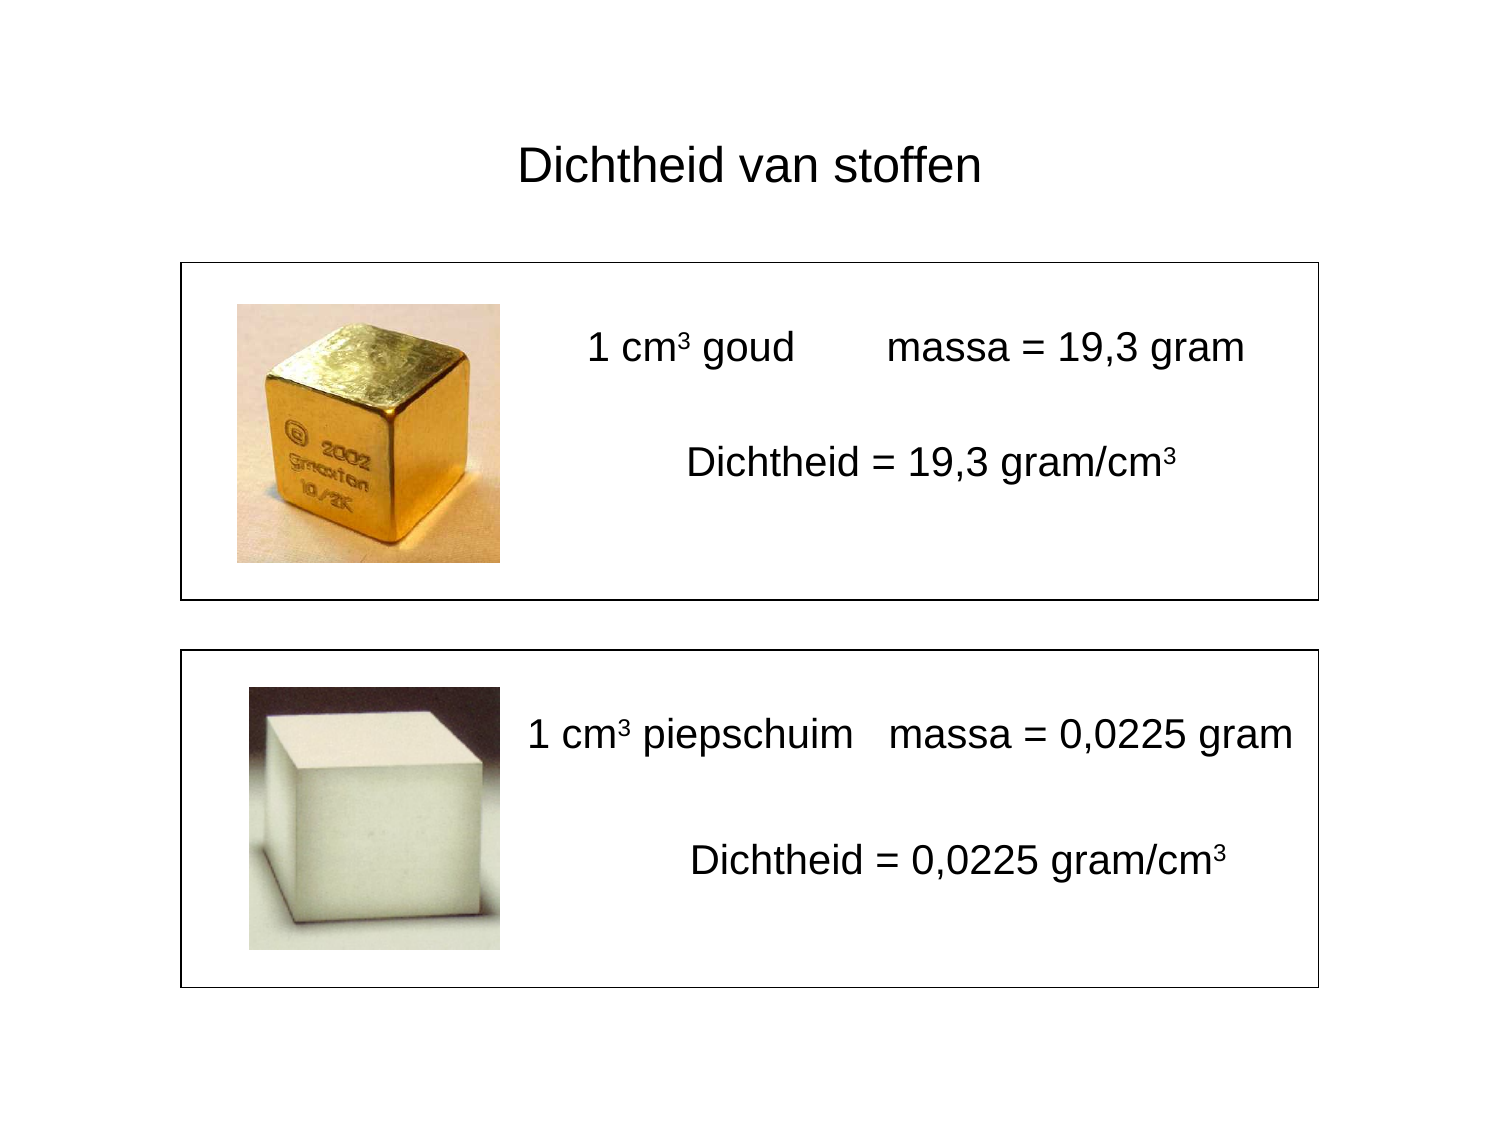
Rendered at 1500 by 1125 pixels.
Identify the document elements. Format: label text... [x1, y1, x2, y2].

text_box Dichtheid = 19,3 gram/cm3 [612, 427, 1250, 493]
picture [237, 304, 500, 563]
picture [249, 687, 500, 950]
text_box 1 cm3 piepschuim massa = 0,0225 gram [512, 699, 1325, 765]
text_box 1 cm3 goud massa = 19,3 gram [537, 312, 1263, 378]
text_box [181, 650, 1319, 988]
text_box [181, 262, 1319, 600]
text_box Dichtheid = 0,0225 gram/cm3 [674, 825, 1263, 890]
text_box Dichtheid van stoffen [481, 124, 1019, 200]
